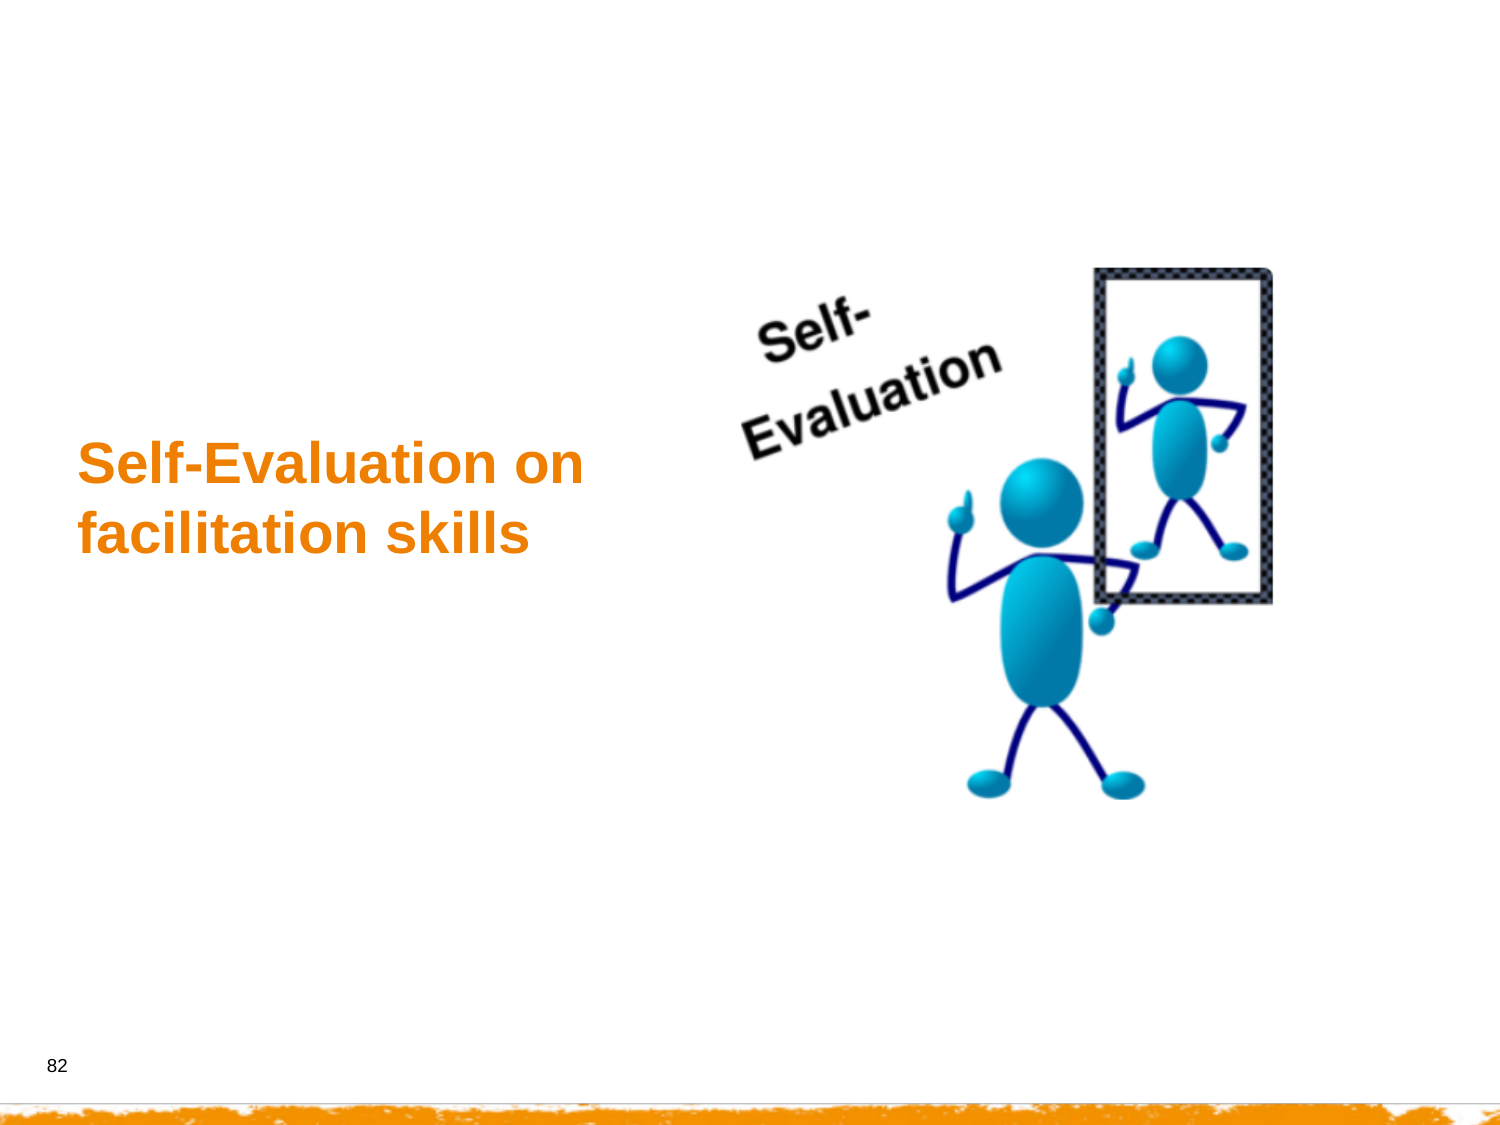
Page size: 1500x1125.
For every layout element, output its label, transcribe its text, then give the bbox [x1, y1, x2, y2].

picture [717, 243, 1295, 826]
list Self-Evaluation on facilitation skills [77, 425, 678, 591]
